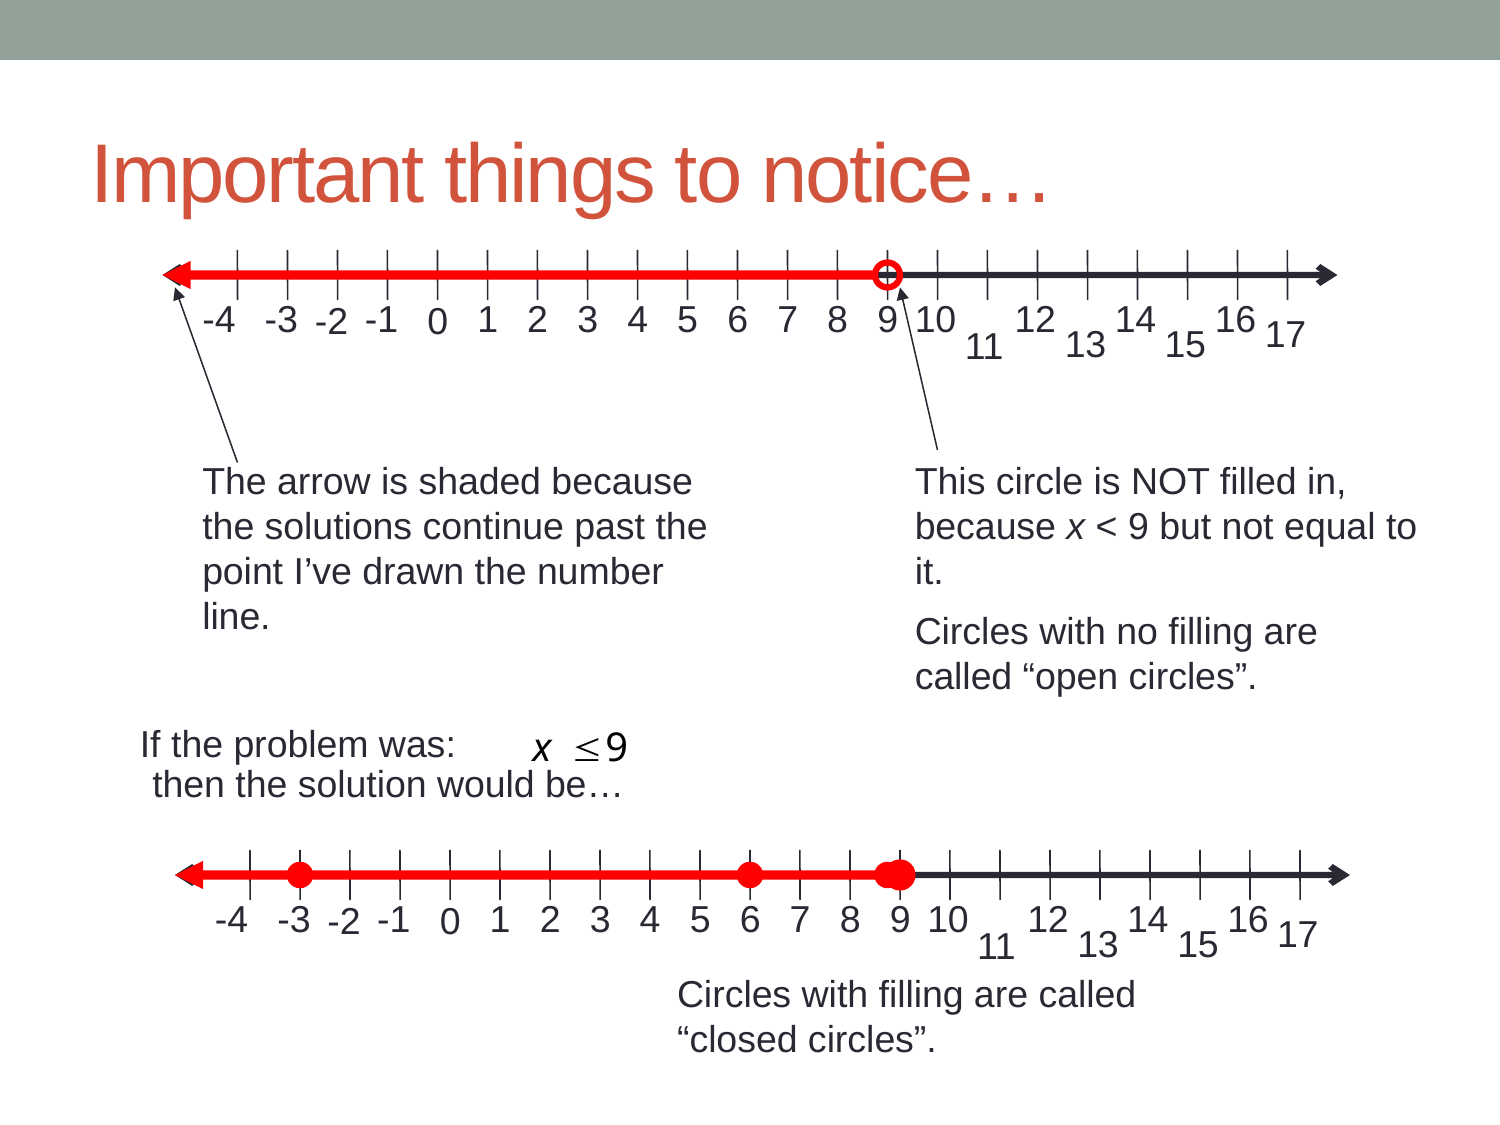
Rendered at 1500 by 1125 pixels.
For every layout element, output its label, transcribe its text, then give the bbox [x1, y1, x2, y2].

text_box 9 [862, 287, 899, 348]
text_box 11 [949, 314, 1038, 375]
text_box 4 [624, 887, 674, 948]
text_box [287, 876, 313, 888]
text_box [1301, 867, 1351, 883]
text_box If the problem was: [125, 712, 1438, 773]
text_box 16 [1199, 287, 1288, 348]
text_box 5 [662, 287, 712, 348]
text_box [162, 268, 875, 282]
text_box 10 [901, 287, 988, 348]
text_box 0 [412, 289, 488, 350]
text_box then the solution would be… [137, 752, 1450, 813]
text_box -1 [349, 287, 425, 348]
text_box 3 [562, 287, 612, 348]
text_box -2 [312, 889, 388, 950]
text_box 1 [474, 887, 524, 948]
text_box 15 [1149, 312, 1238, 373]
text_box -3 [275, 887, 338, 948]
text_box Circles with no filling are called “open circles”. [899, 599, 1438, 705]
text_box 17 [1249, 302, 1338, 363]
text_box 0 [424, 889, 500, 950]
text_box 2 [512, 287, 562, 348]
title Important things to notice… [75, 87, 1425, 250]
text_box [524, 724, 638, 772]
text_box 1 [462, 287, 512, 348]
text_box 8 [812, 287, 862, 348]
text_box -3 [263, 287, 325, 348]
text_box 7 [762, 287, 812, 348]
text_box 8 [824, 887, 874, 948]
text_box The arrow is shaded because the solutions continue past the point I’ve drawn the number line. [187, 449, 725, 645]
text_box 13 [1049, 312, 1138, 373]
text_box [737, 862, 763, 874]
text_box [173, 287, 233, 449]
text_box 14 [1112, 887, 1200, 948]
text_box 11 [962, 914, 1050, 962]
text_box 4 [612, 287, 662, 348]
text_box 17 [1262, 902, 1350, 963]
text_box 9 [874, 887, 912, 948]
text_box -4 [187, 287, 263, 348]
text_box 13 [1062, 912, 1150, 962]
text_box Circles with filling are called “closed circles”. [662, 962, 1200, 1068]
text_box 7 [774, 887, 824, 948]
text_box -4 [199, 887, 275, 948]
text_box 2 [524, 887, 574, 948]
text_box [1288, 267, 1338, 283]
text_box [737, 876, 763, 888]
text_box 5 [674, 887, 724, 948]
text_box [887, 862, 913, 888]
text_box 15 [1162, 912, 1250, 973]
text_box 12 [999, 287, 1088, 348]
text_box 10 [899, 300, 913, 348]
text_box -2 [299, 289, 375, 350]
text_box 6 [712, 287, 762, 348]
text_box This circle is NOT filled in, because x < 9 but not equal to it. [899, 449, 1438, 599]
text_box 6 [724, 887, 774, 948]
text_box [896, 287, 938, 449]
text_box 10 [912, 887, 1000, 948]
text_box 16 [1212, 887, 1300, 948]
text_box [875, 876, 894, 888]
text_box [287, 862, 313, 874]
text_box 3 [574, 887, 624, 948]
text_box 12 [1012, 887, 1100, 948]
text_box -1 [362, 887, 438, 948]
text_box [875, 862, 894, 874]
text_box [875, 262, 901, 288]
text_box [174, 868, 887, 882]
text_box 14 [1099, 287, 1188, 348]
